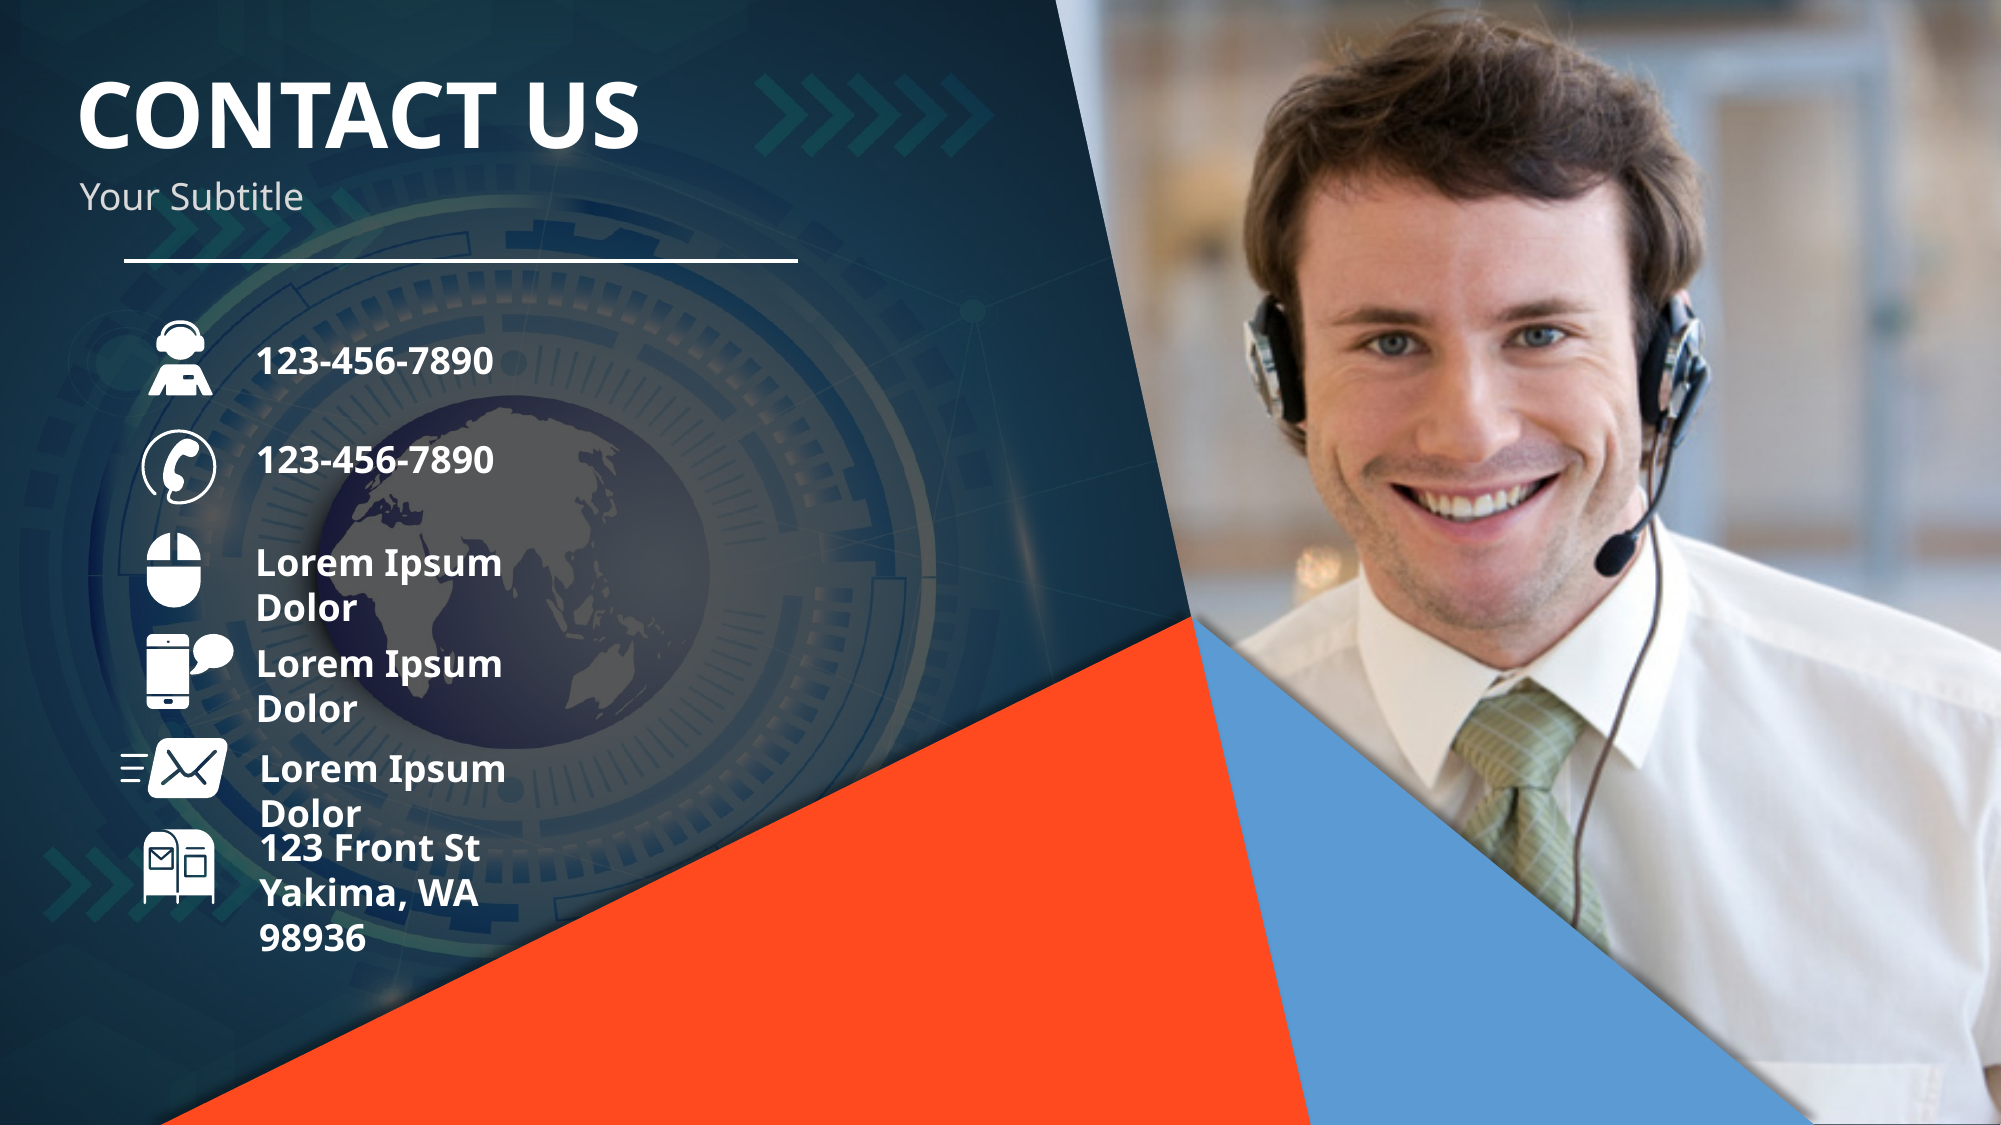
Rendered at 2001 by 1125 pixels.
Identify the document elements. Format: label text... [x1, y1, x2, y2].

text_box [146, 633, 234, 709]
text_box 123 Front St Yakima, WA 98936 [244, 816, 590, 967]
text_box [1195, 617, 1817, 1125]
text_box Lorem Ipsum Dolor [240, 632, 586, 738]
text_box [141, 429, 217, 505]
text_box [1054, 0, 2000, 1125]
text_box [148, 320, 213, 396]
text_box [158, 614, 1312, 1125]
text_box Lorem Ipsum Dolor [240, 531, 586, 632]
text_box [146, 566, 201, 608]
text_box Lorem Ipsum Dolor [244, 737, 590, 816]
text_box 123-456-7890 [240, 329, 541, 390]
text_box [120, 737, 228, 798]
text_box [146, 532, 171, 561]
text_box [143, 829, 215, 905]
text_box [60, 49, 1020, 227]
text_box [177, 532, 201, 561]
text_box 123-456-7890 [241, 428, 541, 489]
